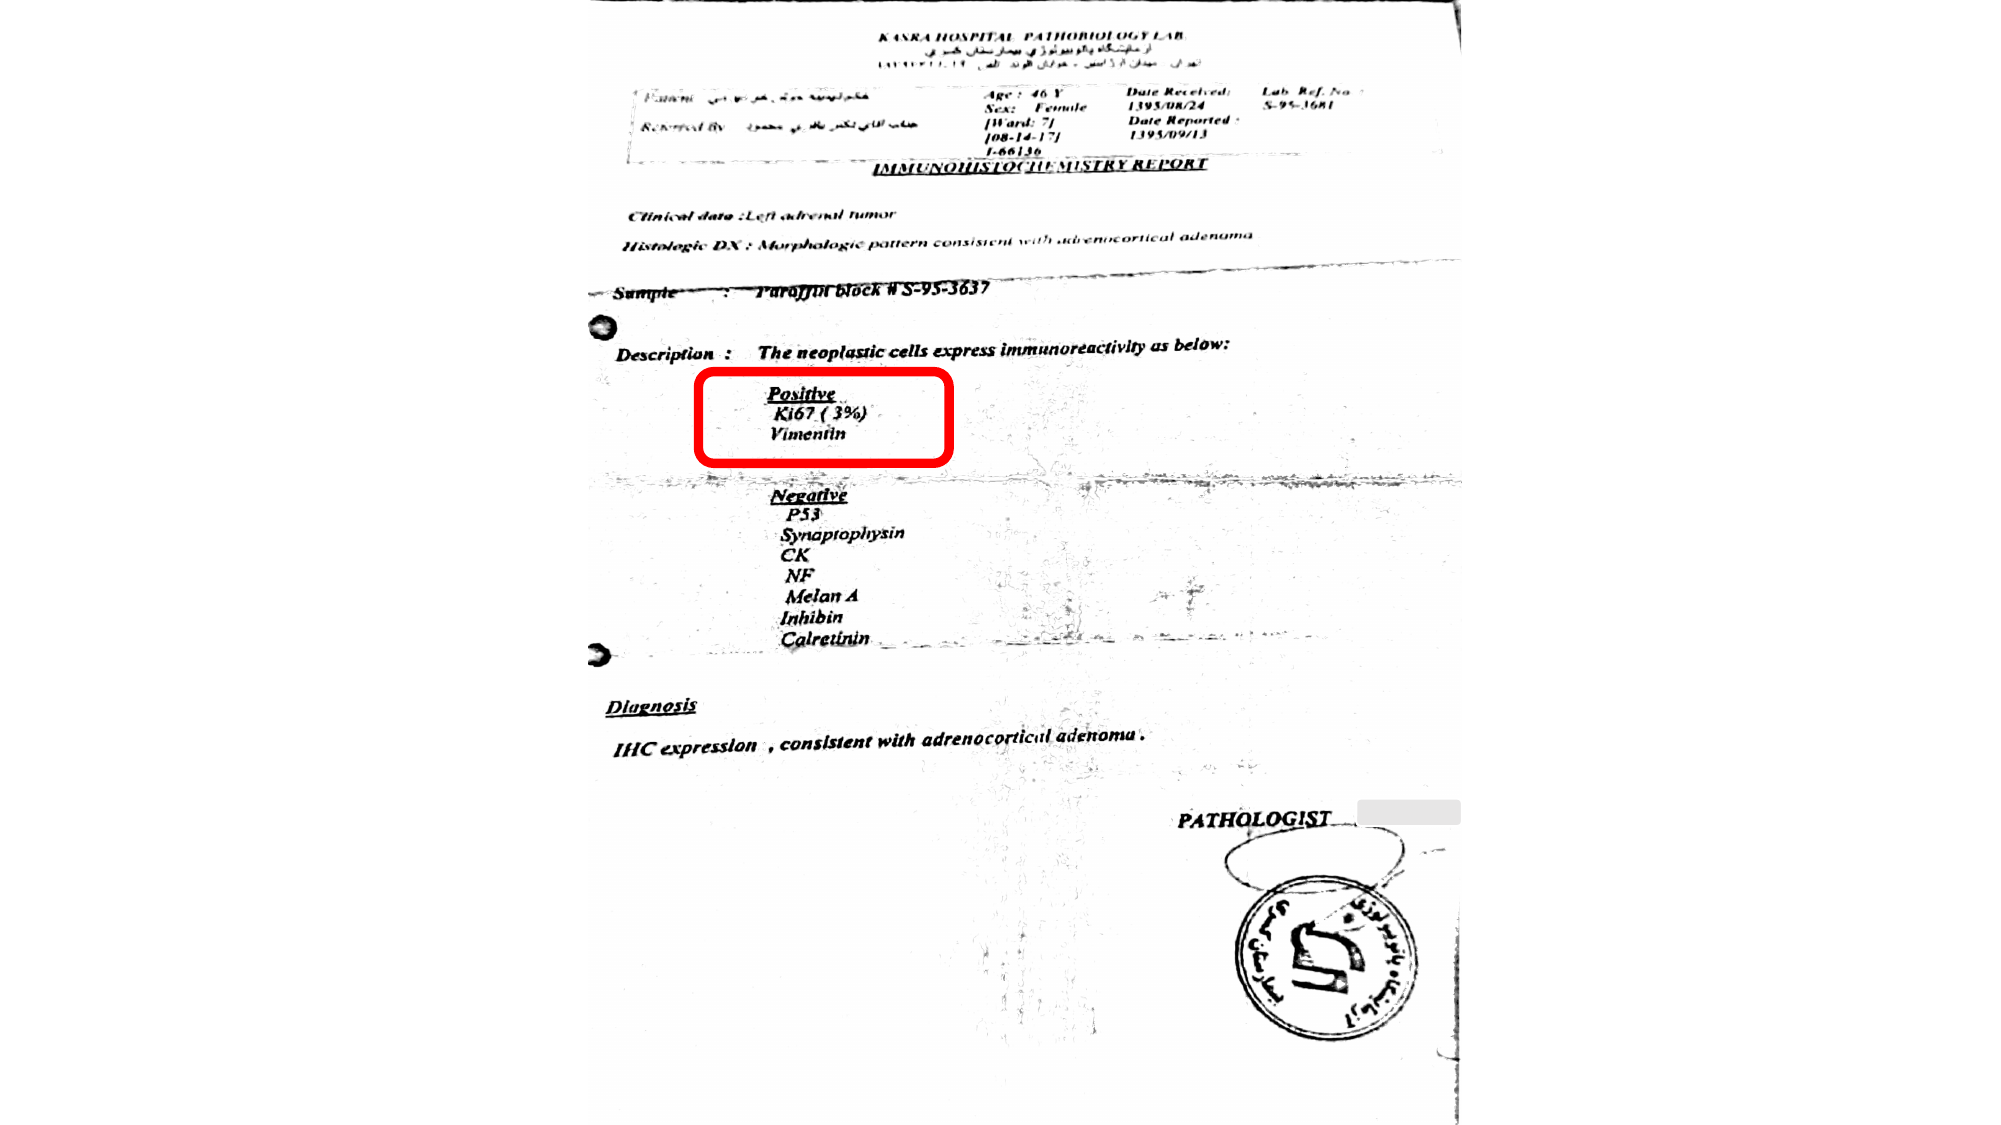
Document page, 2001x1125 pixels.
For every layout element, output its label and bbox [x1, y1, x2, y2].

picture [588, 0, 1462, 1125]
